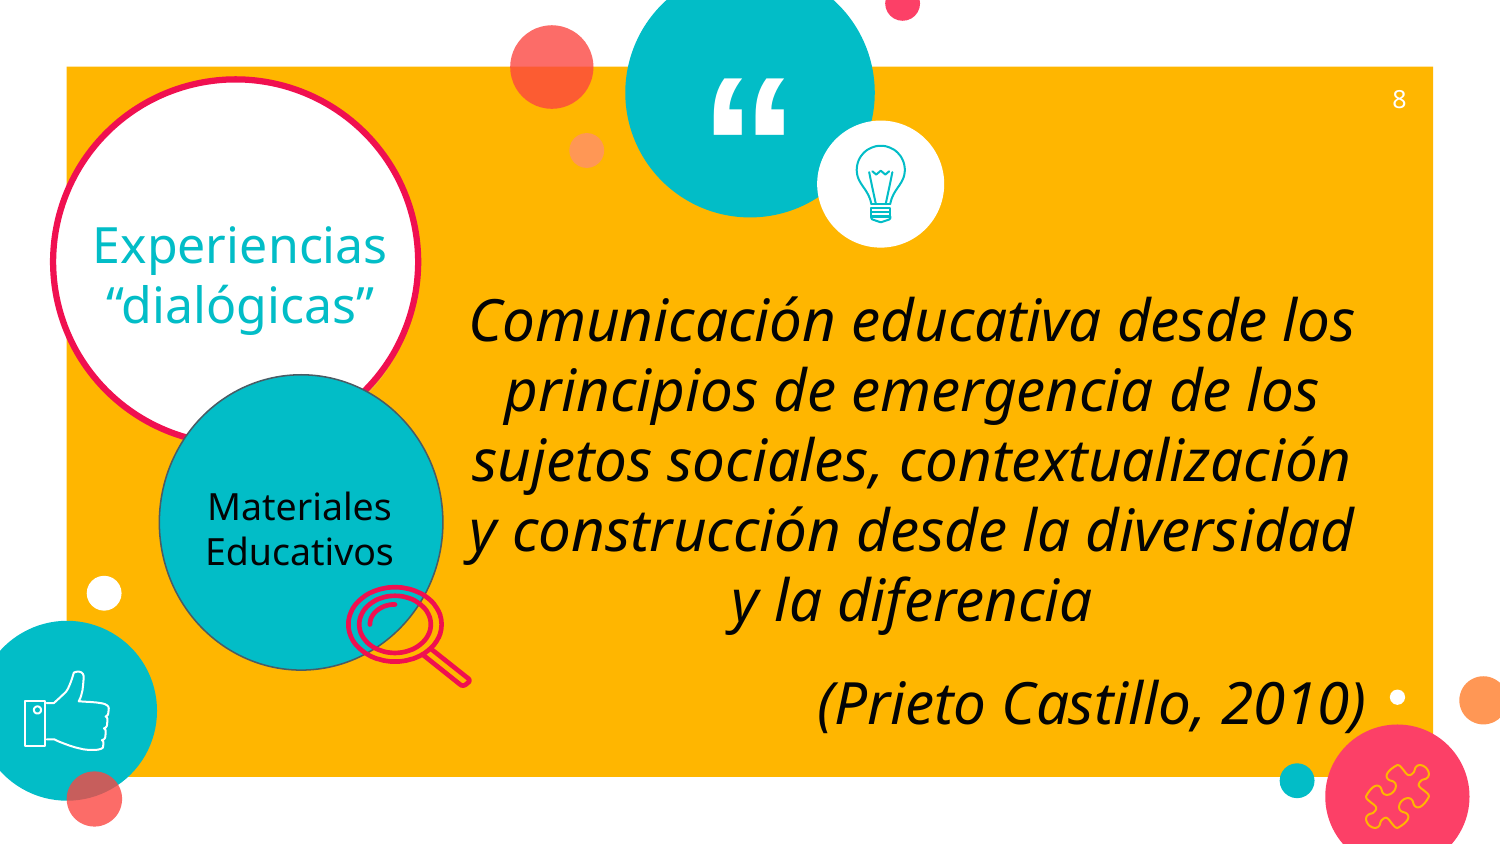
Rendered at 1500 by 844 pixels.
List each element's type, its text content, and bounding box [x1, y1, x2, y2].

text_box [348, 586, 470, 686]
slide_number 8 [1331, 68, 1422, 134]
text_box Experiencias “dialógicas” [64, 102, 417, 445]
list Comunicación educativa desde los principios de emergencia de los sujetos sociales, contextualización y construcción desde la diversidad y la diferencia (Prieto Castillo, 2010) [442, 267, 1382, 403]
text_box Materiales Educativos [123, 433, 476, 622]
text_box [147, 79, 324, 102]
text_box [53, 199, 64, 324]
text_box [196, 622, 343, 671]
text_box [188, 374, 414, 433]
